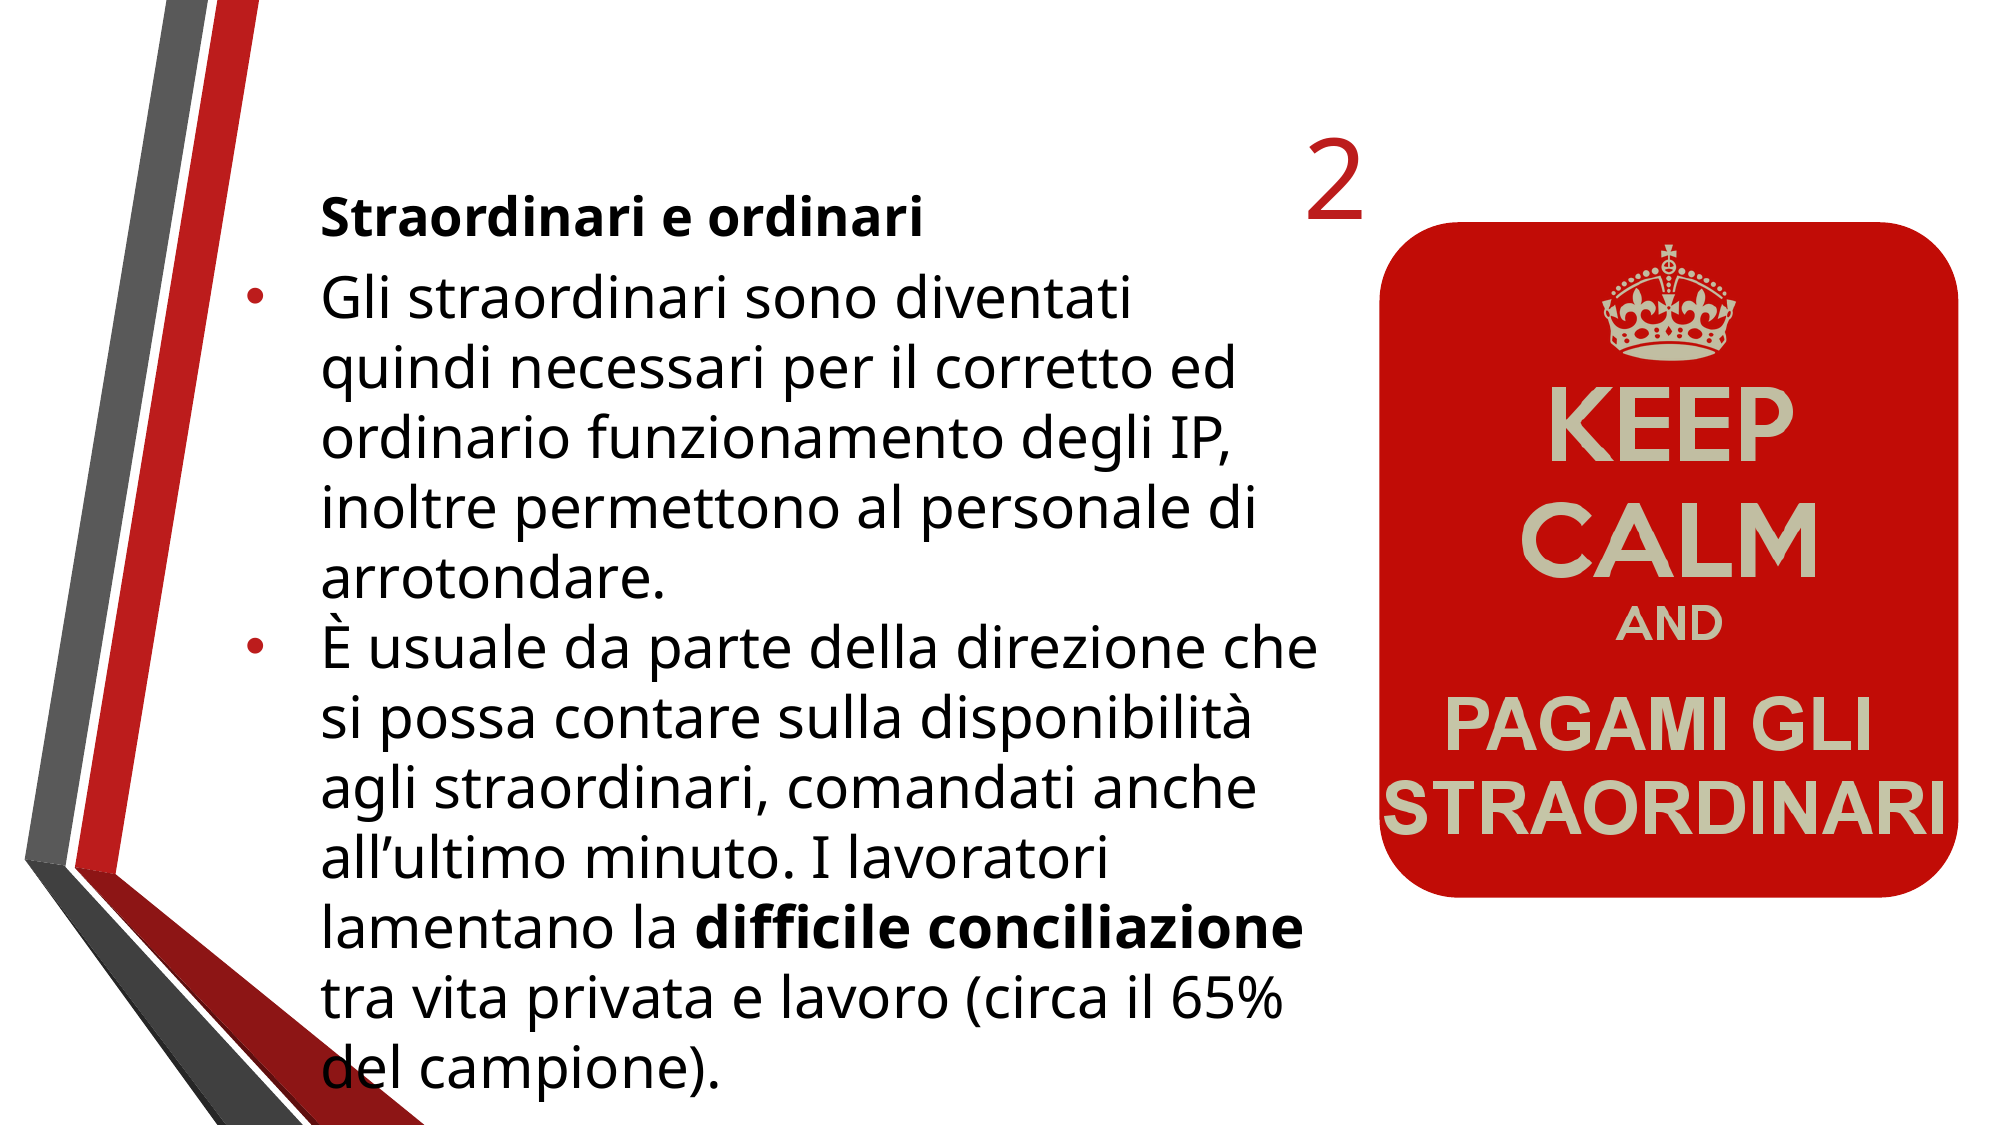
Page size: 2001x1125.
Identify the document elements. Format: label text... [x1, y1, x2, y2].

text_box Straordinari e ordinari Gli straordinari sono diventati quindi necessari per il corretto ed ordinario funzionamento degli IP, inoltre permettono al personale di arrotondare. È usuale da parte della direzione che si possa contare sulla disponibilità agli straordinari, comandati anche all’ultimo minuto. I lavoratori lamentano la difficile conciliazione tra vita privata e lavoro (circa il 65% del campione). [230, 175, 1336, 1108]
picture [1379, 221, 1959, 898]
text_box 2 [1288, 99, 1383, 250]
text_box [0, 222, 130, 576]
